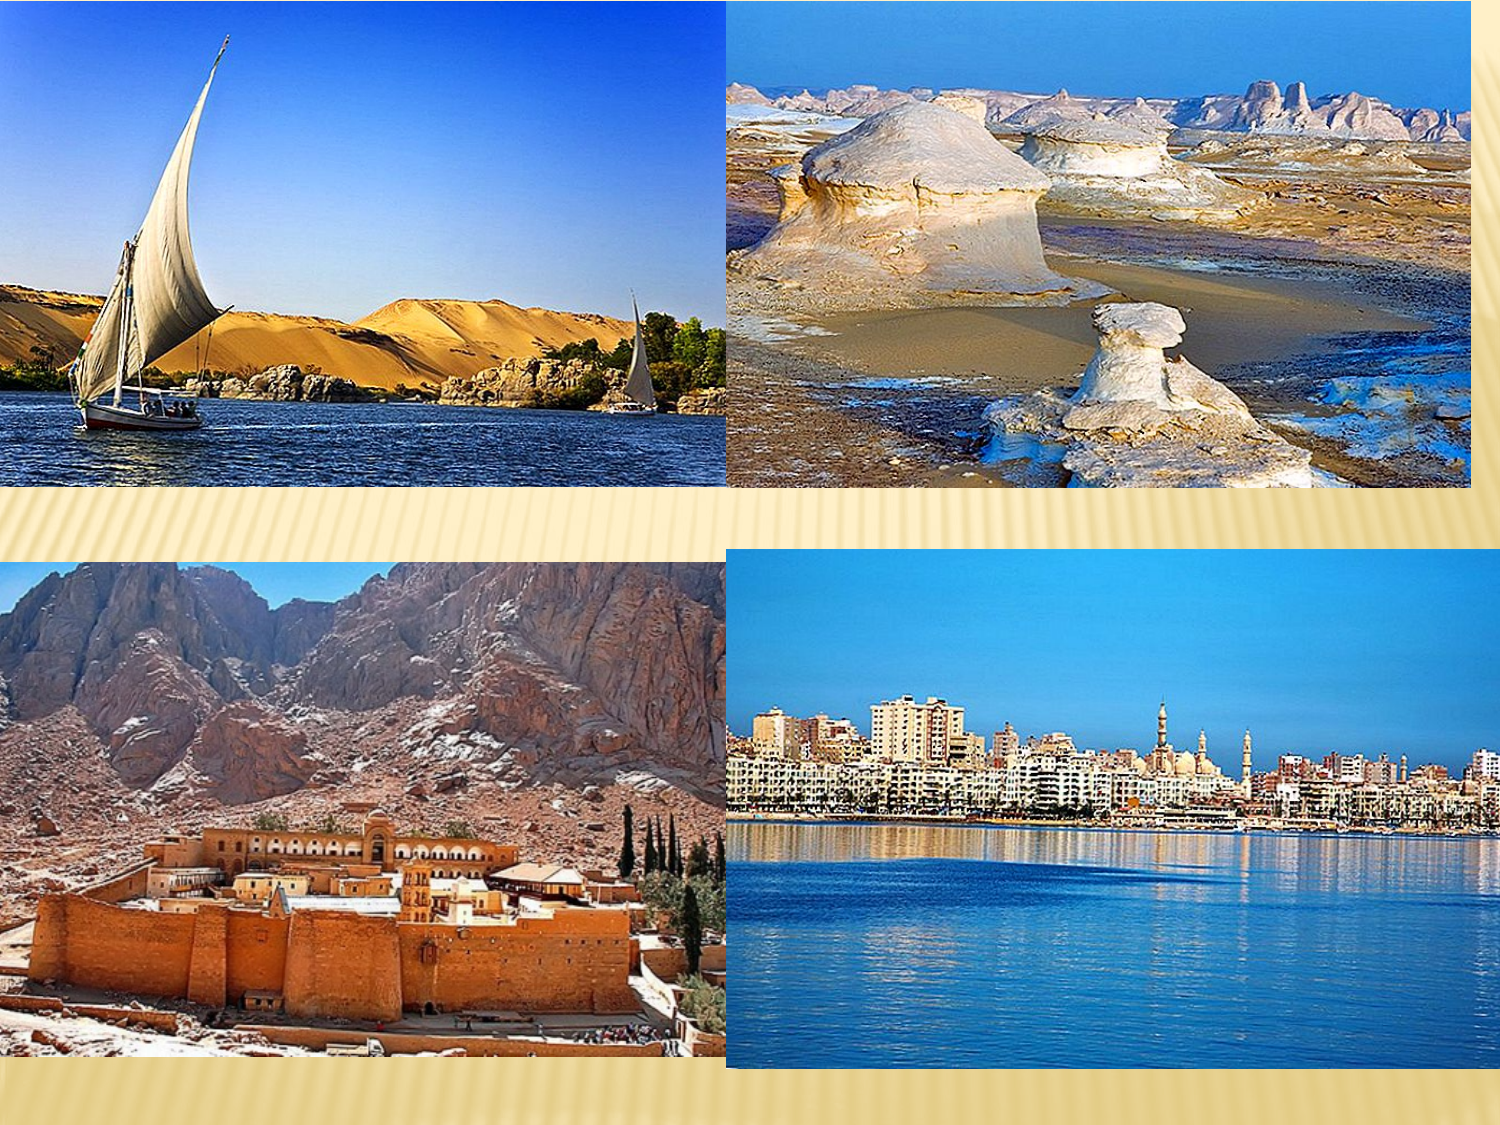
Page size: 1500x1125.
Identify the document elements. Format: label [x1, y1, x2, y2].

picture [0, 1, 1471, 488]
picture [726, 549, 1500, 1070]
picture [0, 562, 725, 1057]
